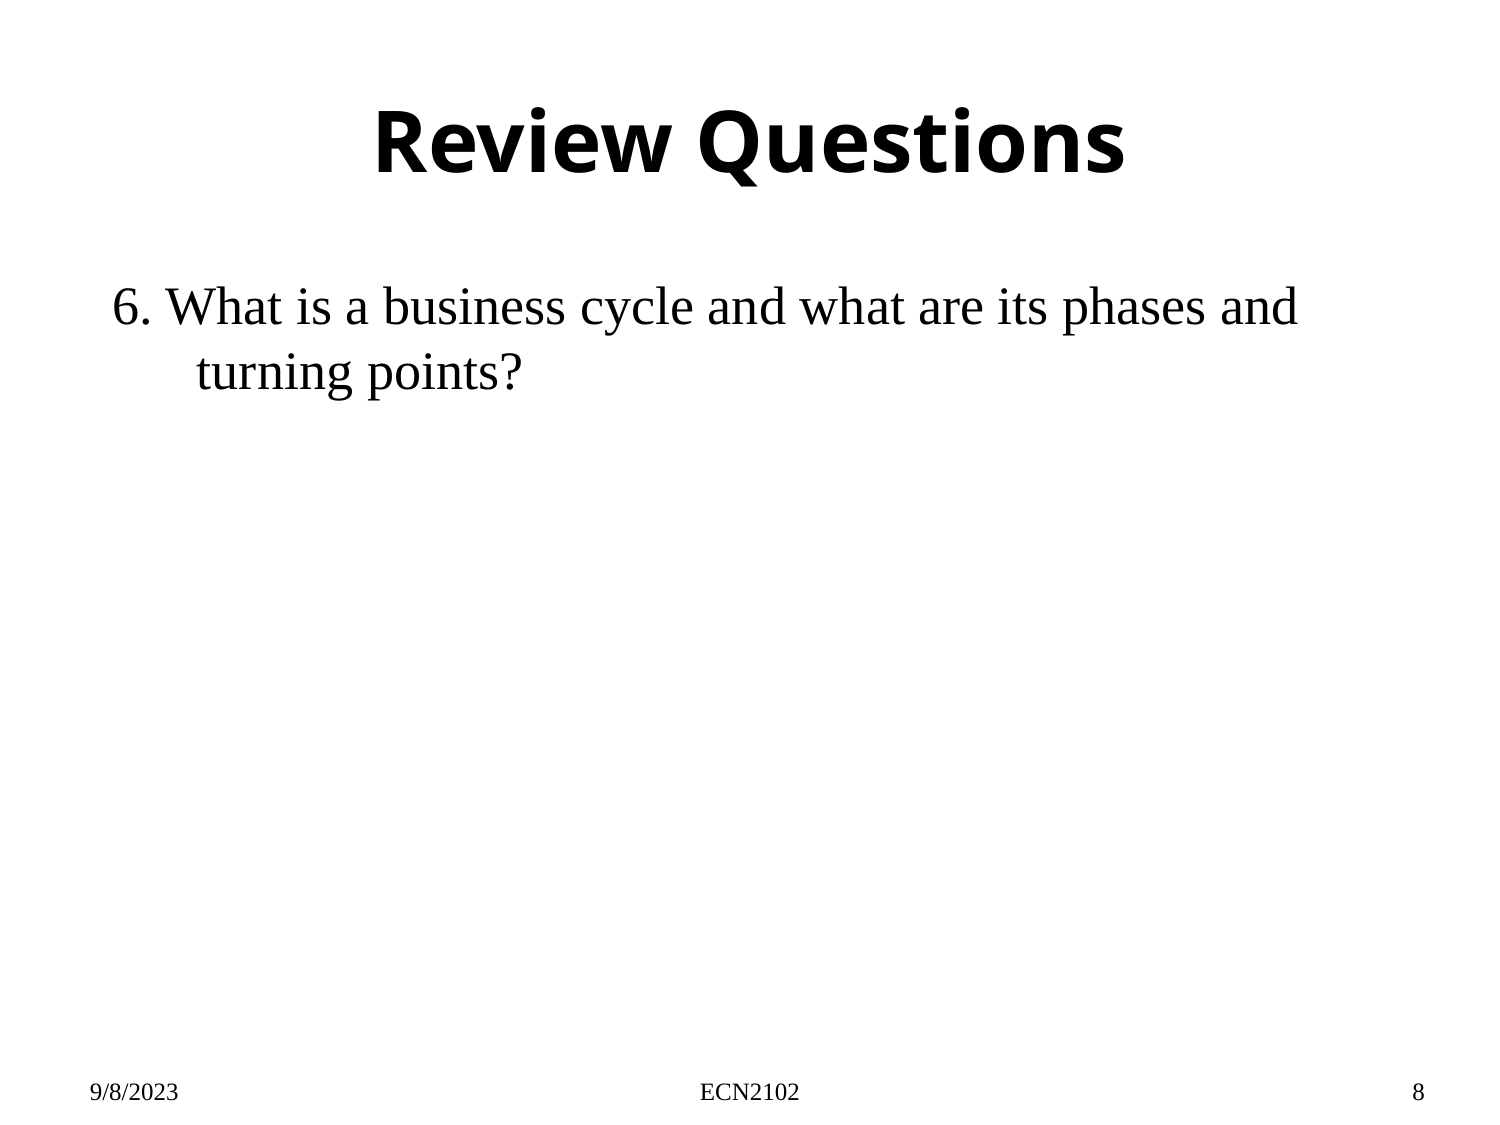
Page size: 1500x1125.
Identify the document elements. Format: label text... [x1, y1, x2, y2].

slide_number 8 [1299, 1052, 1425, 1113]
list 6. What is a business cycle and what are its phases and turning points? [75, 262, 1425, 1035]
footer ECN2102 [512, 1052, 988, 1113]
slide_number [75, 1052, 425, 1113]
title Review Questions [75, 45, 1425, 233]
